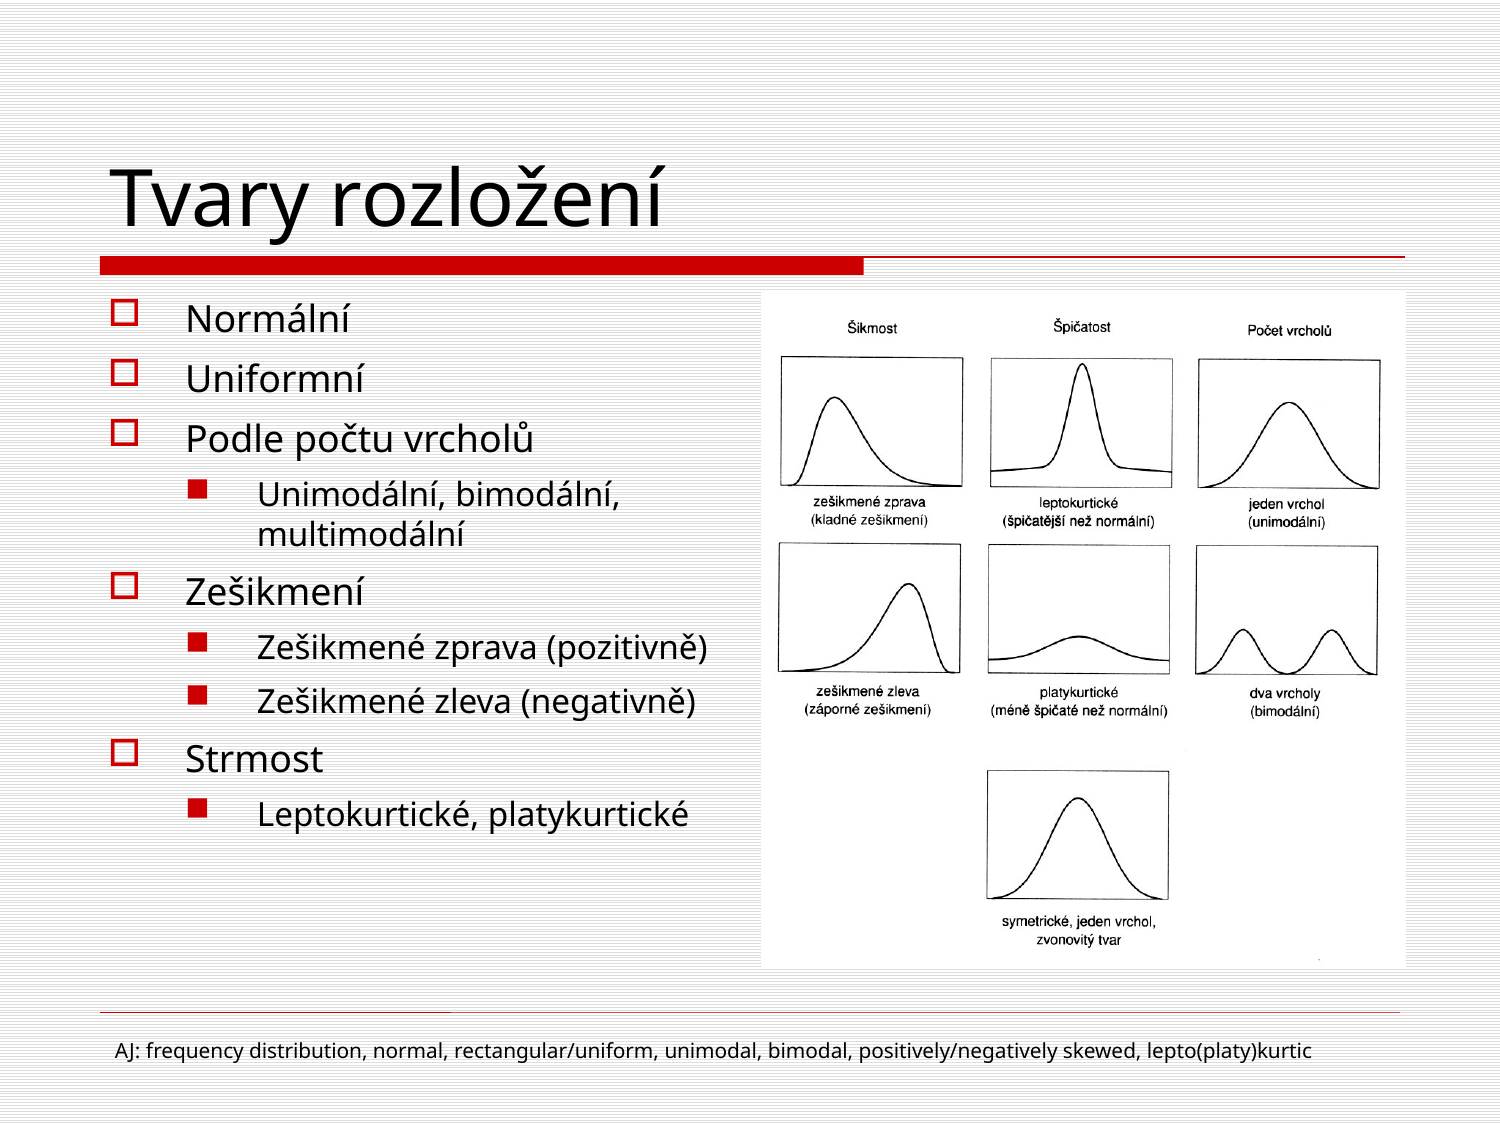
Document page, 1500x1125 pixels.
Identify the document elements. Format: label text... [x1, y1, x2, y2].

list Normální Uniformní Podle počtu vrcholů Unimodální, bimodální, multimodální Zešikmení Zešikmené zprava (pozitivně) Zešikmené zleva (negativně) Strmost Leptokurtické, platykurtické [92, 287, 737, 1000]
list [761, 290, 1406, 968]
text_box AJ: frequency distribution, normal, rectangular/uniform, unimodal, bimodal, positively/negatively skewed, lepto(platy)kurtic [100, 1034, 1400, 1070]
title Tvary rozložení [94, 50, 1407, 250]
